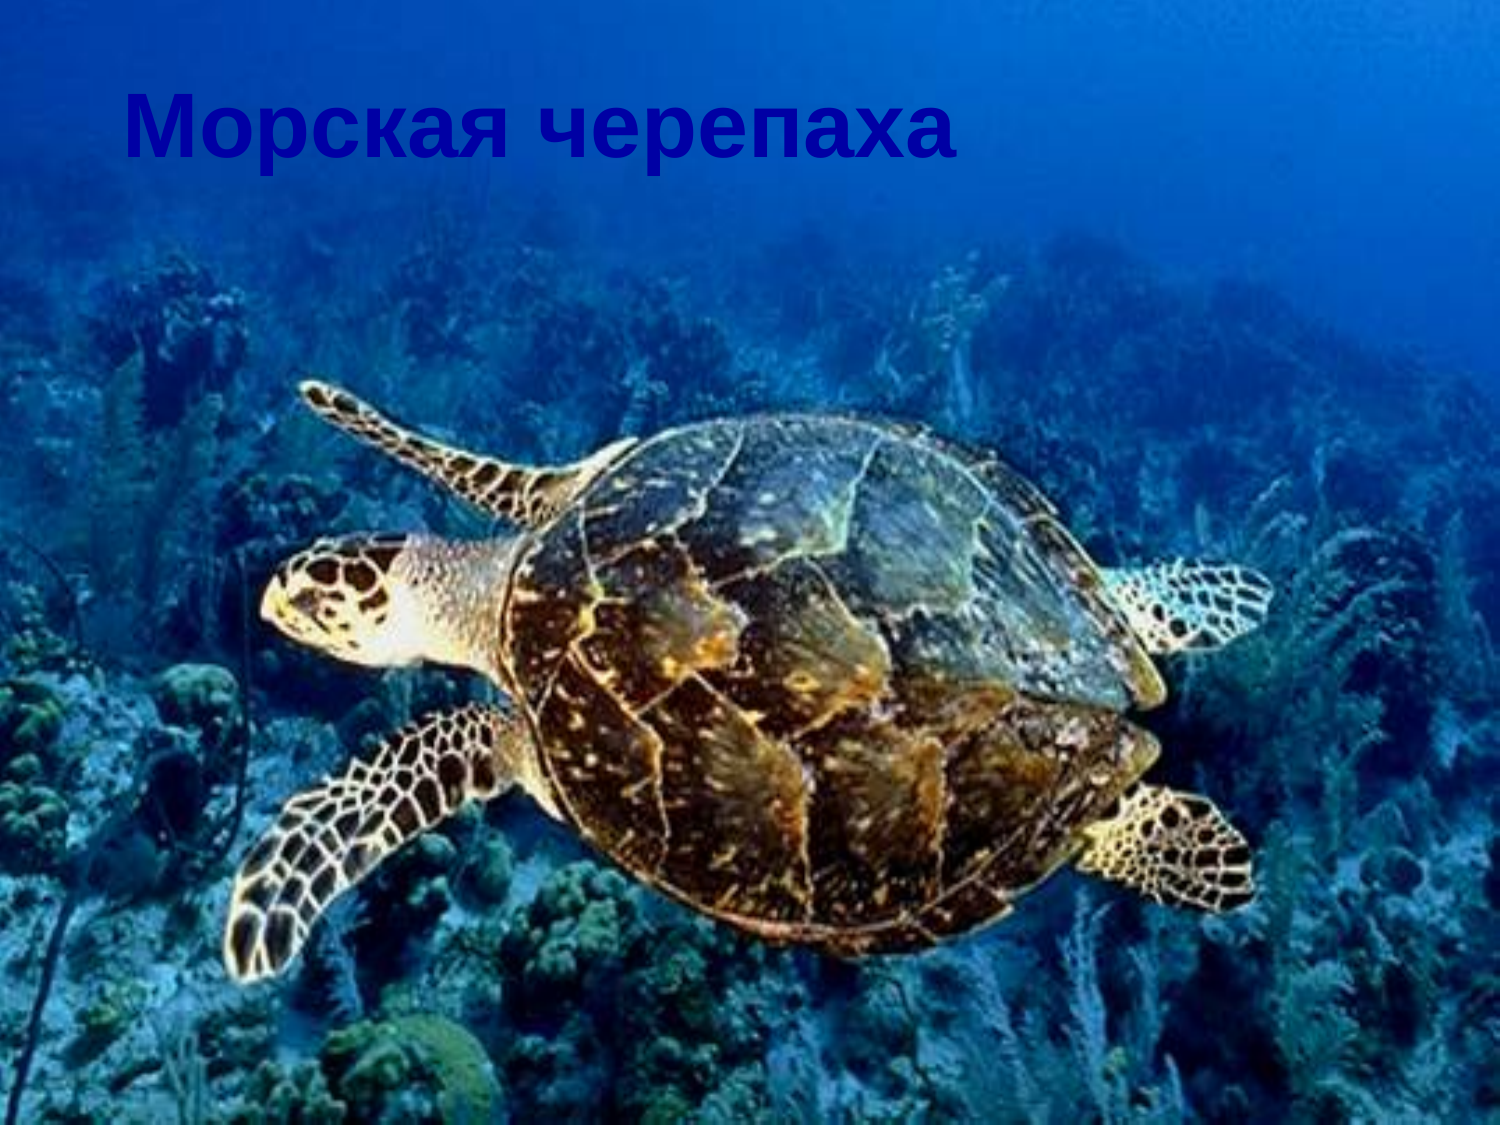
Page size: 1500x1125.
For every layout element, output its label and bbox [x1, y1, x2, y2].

list [0, 0, 1500, 1125]
